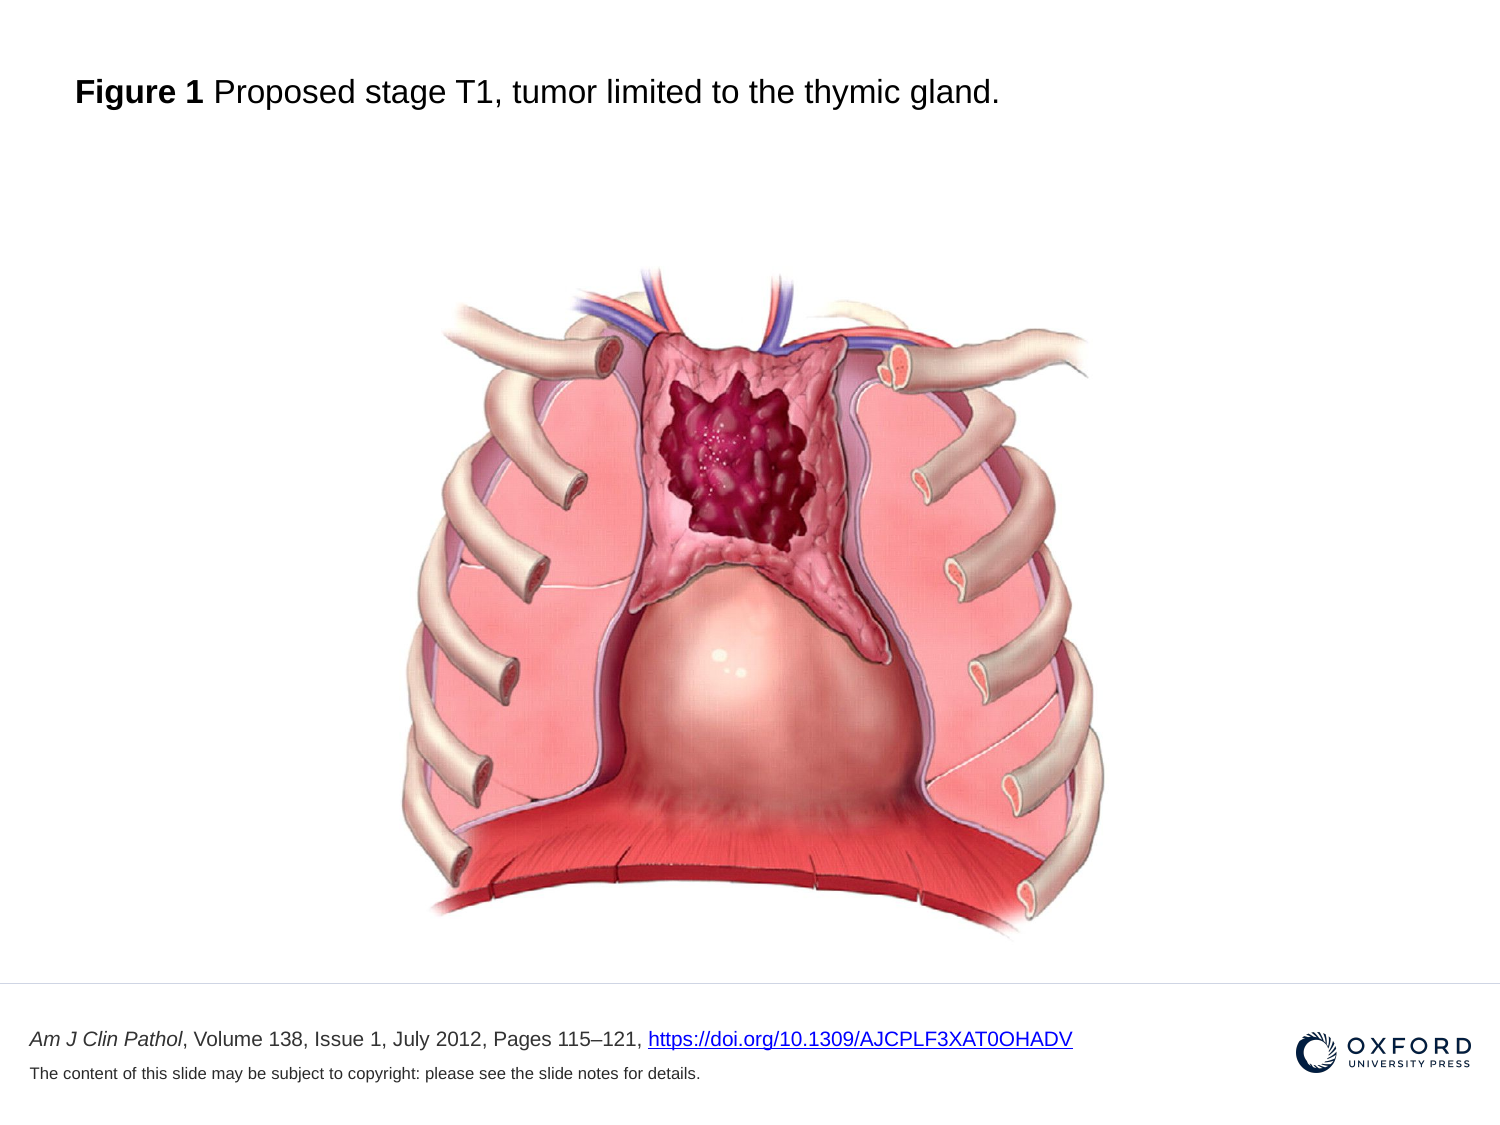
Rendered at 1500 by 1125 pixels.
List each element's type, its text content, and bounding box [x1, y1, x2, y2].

title Figure 1 Proposed stage T1, tumor limited to the thymic gland. [75, 69, 1078, 171]
picture [337, 224, 1165, 957]
picture [1296, 1032, 1471, 1073]
footer Am J Clin Pathol, Volume 138, Issue 1, July 2012, Pages 115–121, https://doi.org/10.1309/AJCPLF3XAT0OHADV The content of this slide may be subject to copyright: please see the slide notes for details. [0, 983, 1260, 1125]
